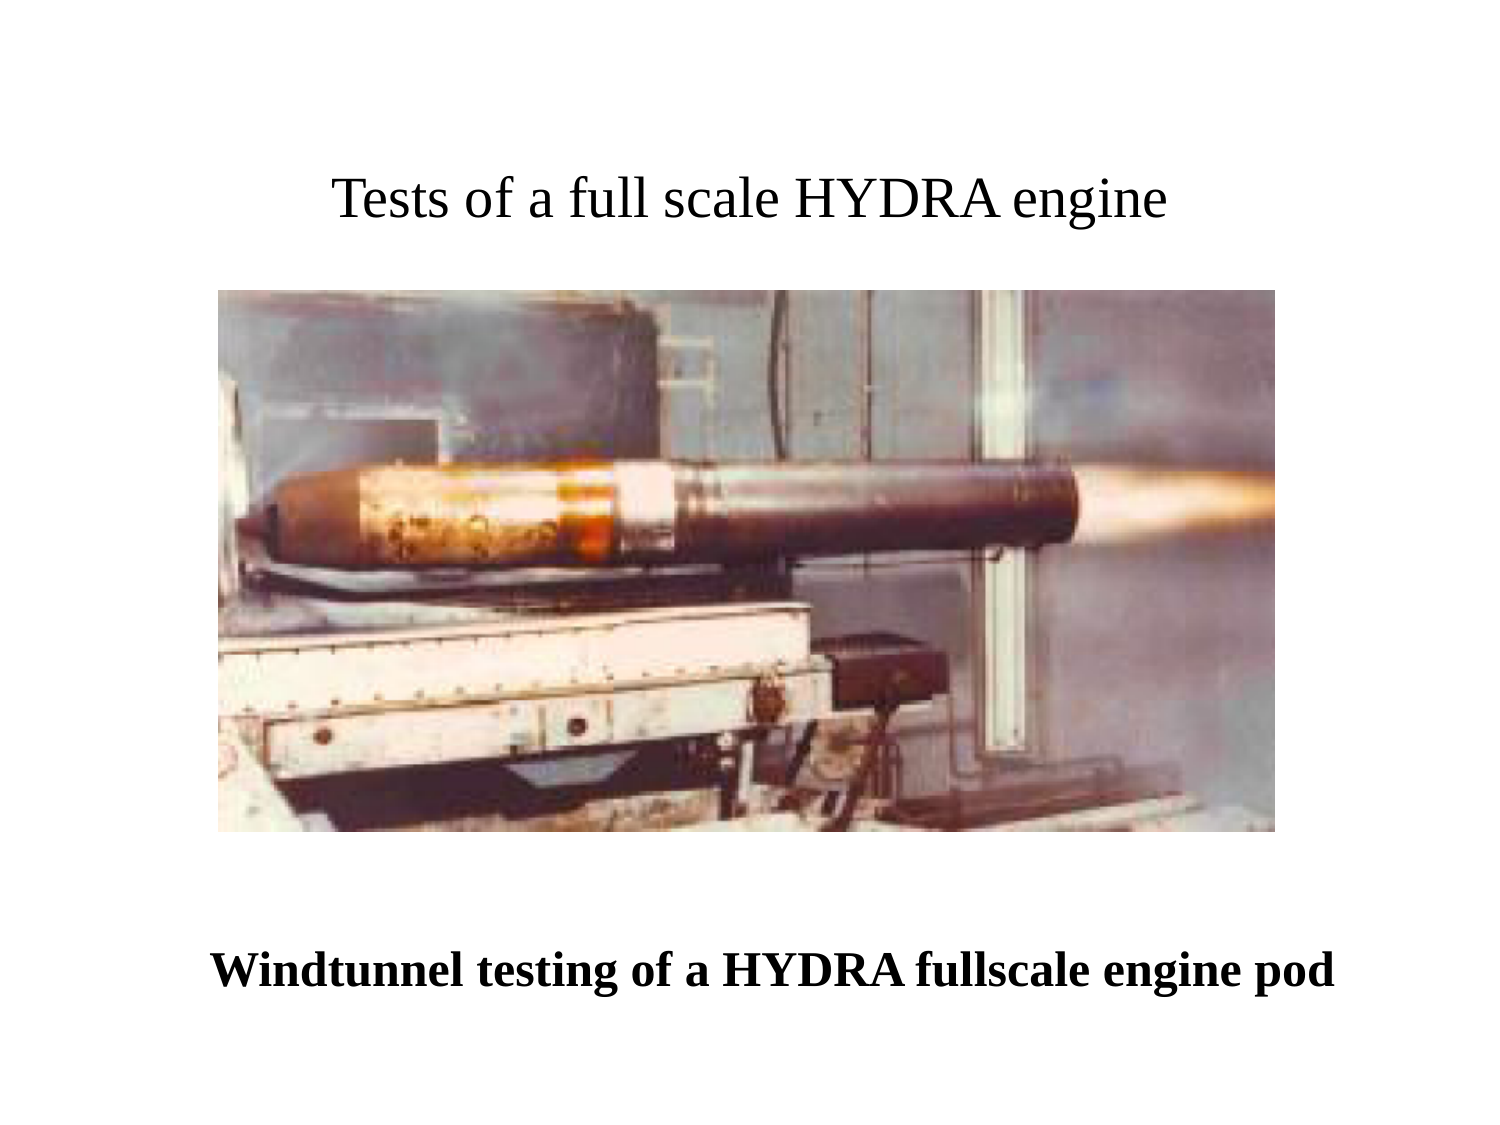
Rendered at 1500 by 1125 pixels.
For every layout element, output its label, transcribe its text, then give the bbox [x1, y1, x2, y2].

picture [218, 290, 1275, 832]
title Tests of a full scale HYDRA engine [112, 99, 1388, 288]
text_box Windtunnel testing of a HYDRA fullscale engine pod [194, 928, 1436, 1004]
